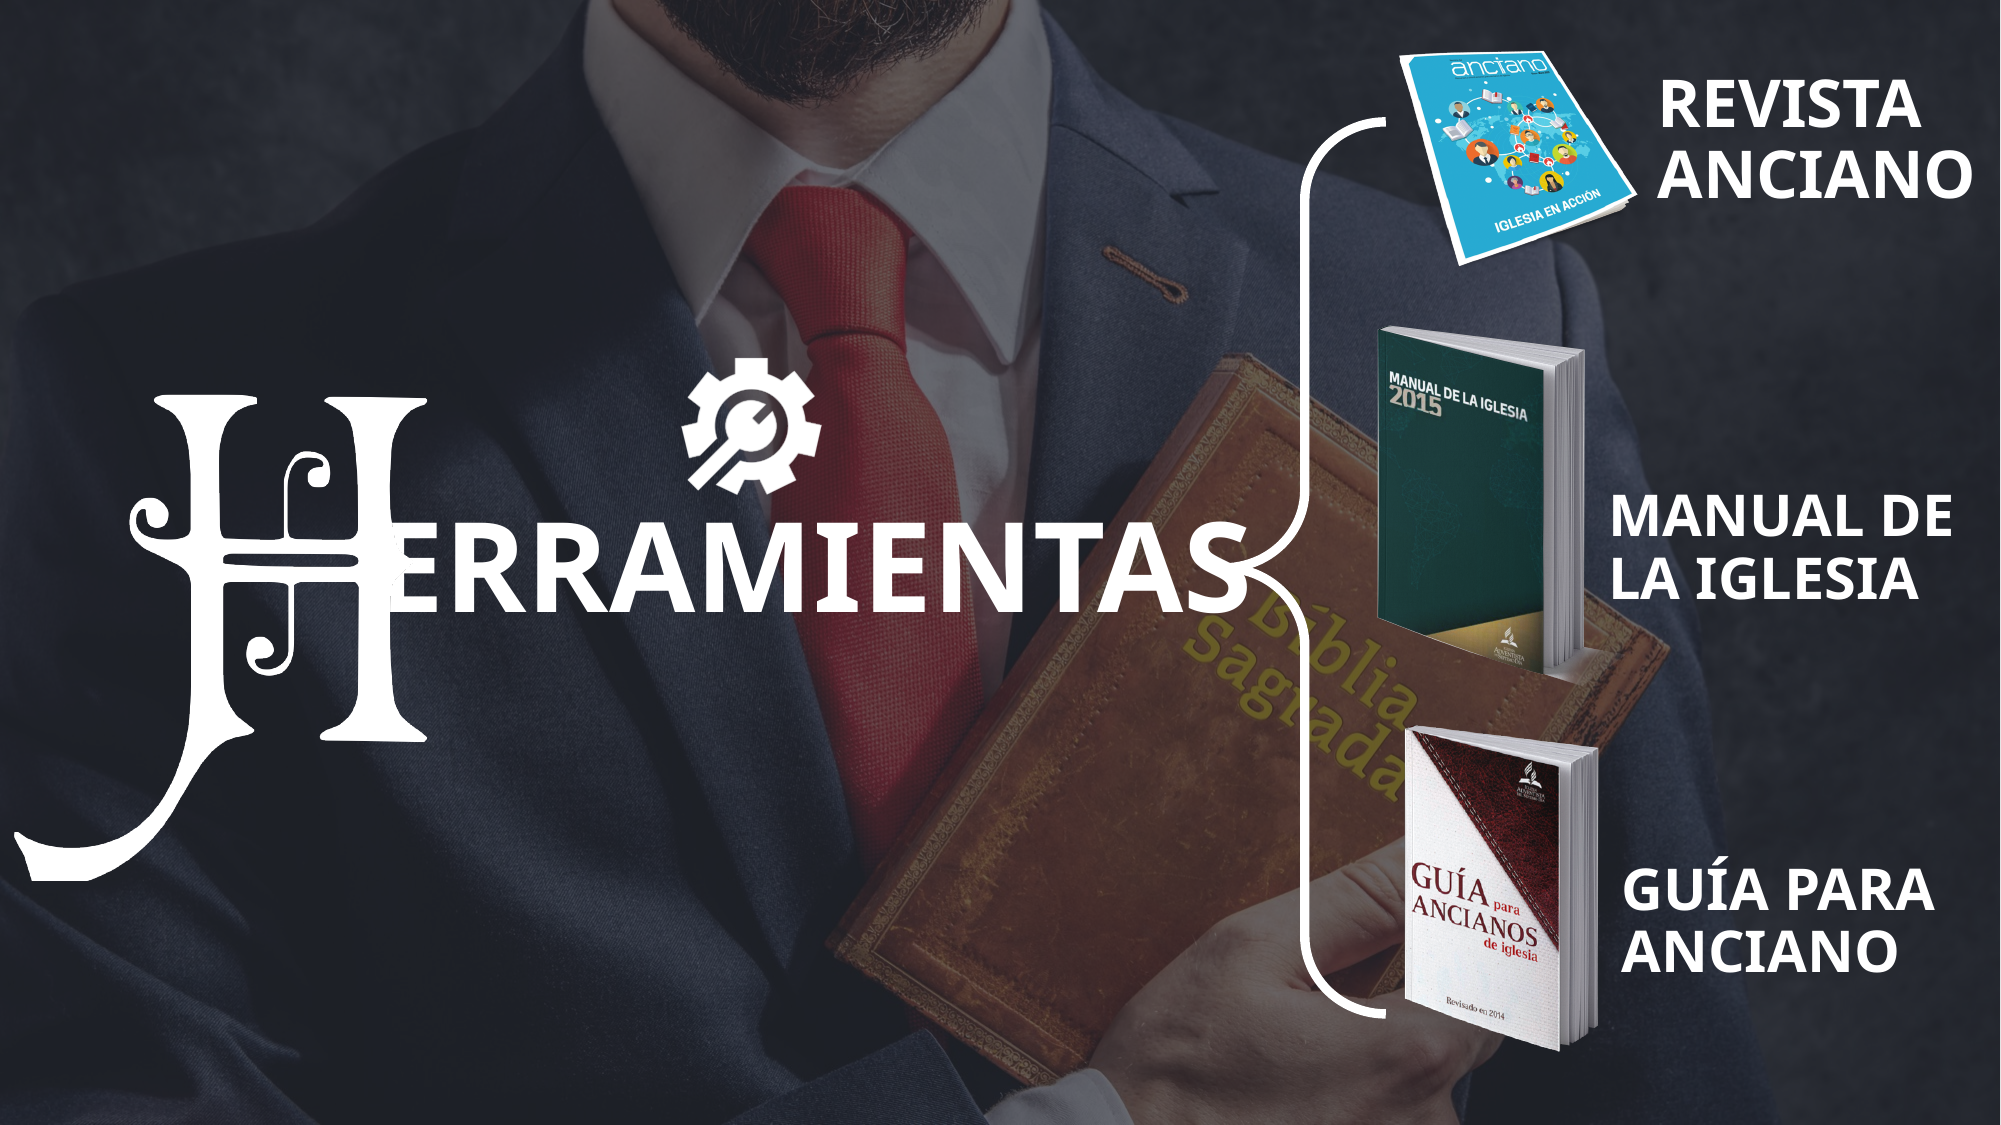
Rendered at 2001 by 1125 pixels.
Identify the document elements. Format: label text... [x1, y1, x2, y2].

picture [13, 381, 446, 881]
text_box [1223, 121, 1386, 1015]
picture [1391, 720, 1624, 1055]
picture [1391, 39, 1643, 273]
text_box Guía para Anciano [1624, 851, 1987, 995]
picture [1342, 311, 1643, 698]
picture [681, 356, 822, 497]
title erramientas [446, 496, 1303, 640]
list Revista Anciano [1643, 57, 1994, 226]
text_box Manual de la iglesia [1643, 478, 1973, 621]
